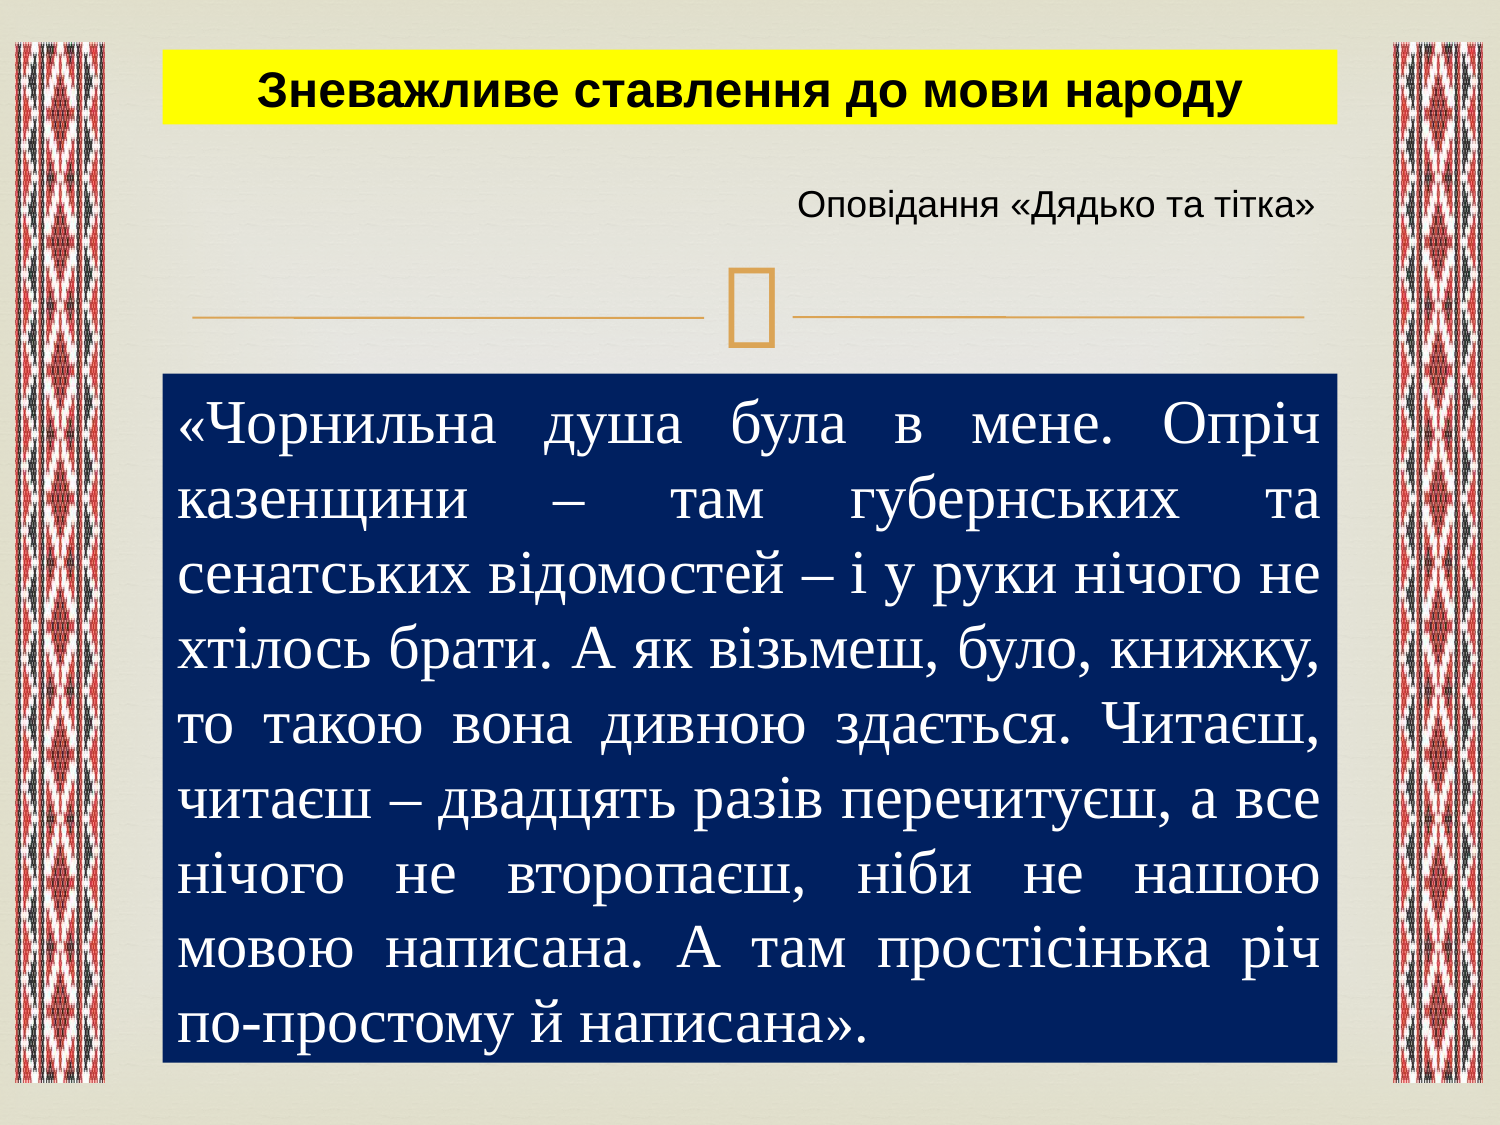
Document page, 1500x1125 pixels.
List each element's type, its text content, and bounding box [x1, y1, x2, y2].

picture [1393, 42, 1483, 1083]
picture [15, 42, 105, 1083]
text_box «Чорнильна душа була в мене. Опріч казенщини – там губернських та сенатських відомостей – і у руки нічого не хтілось брати. А як візьмеш, було, книжку, то такою вона дивною здається. Читаєш, читаєш – двадцять разів перечитуєш, а все нічого не второпаєш, ніби не нашою мовою написана. А там простісінька річ по-простому й написана». [162, 373, 1338, 1063]
text_box Оповідання «Дядько та тітка» [782, 172, 1338, 233]
text_box Зневажливе ставлення до мови народу [162, 49, 1338, 125]
